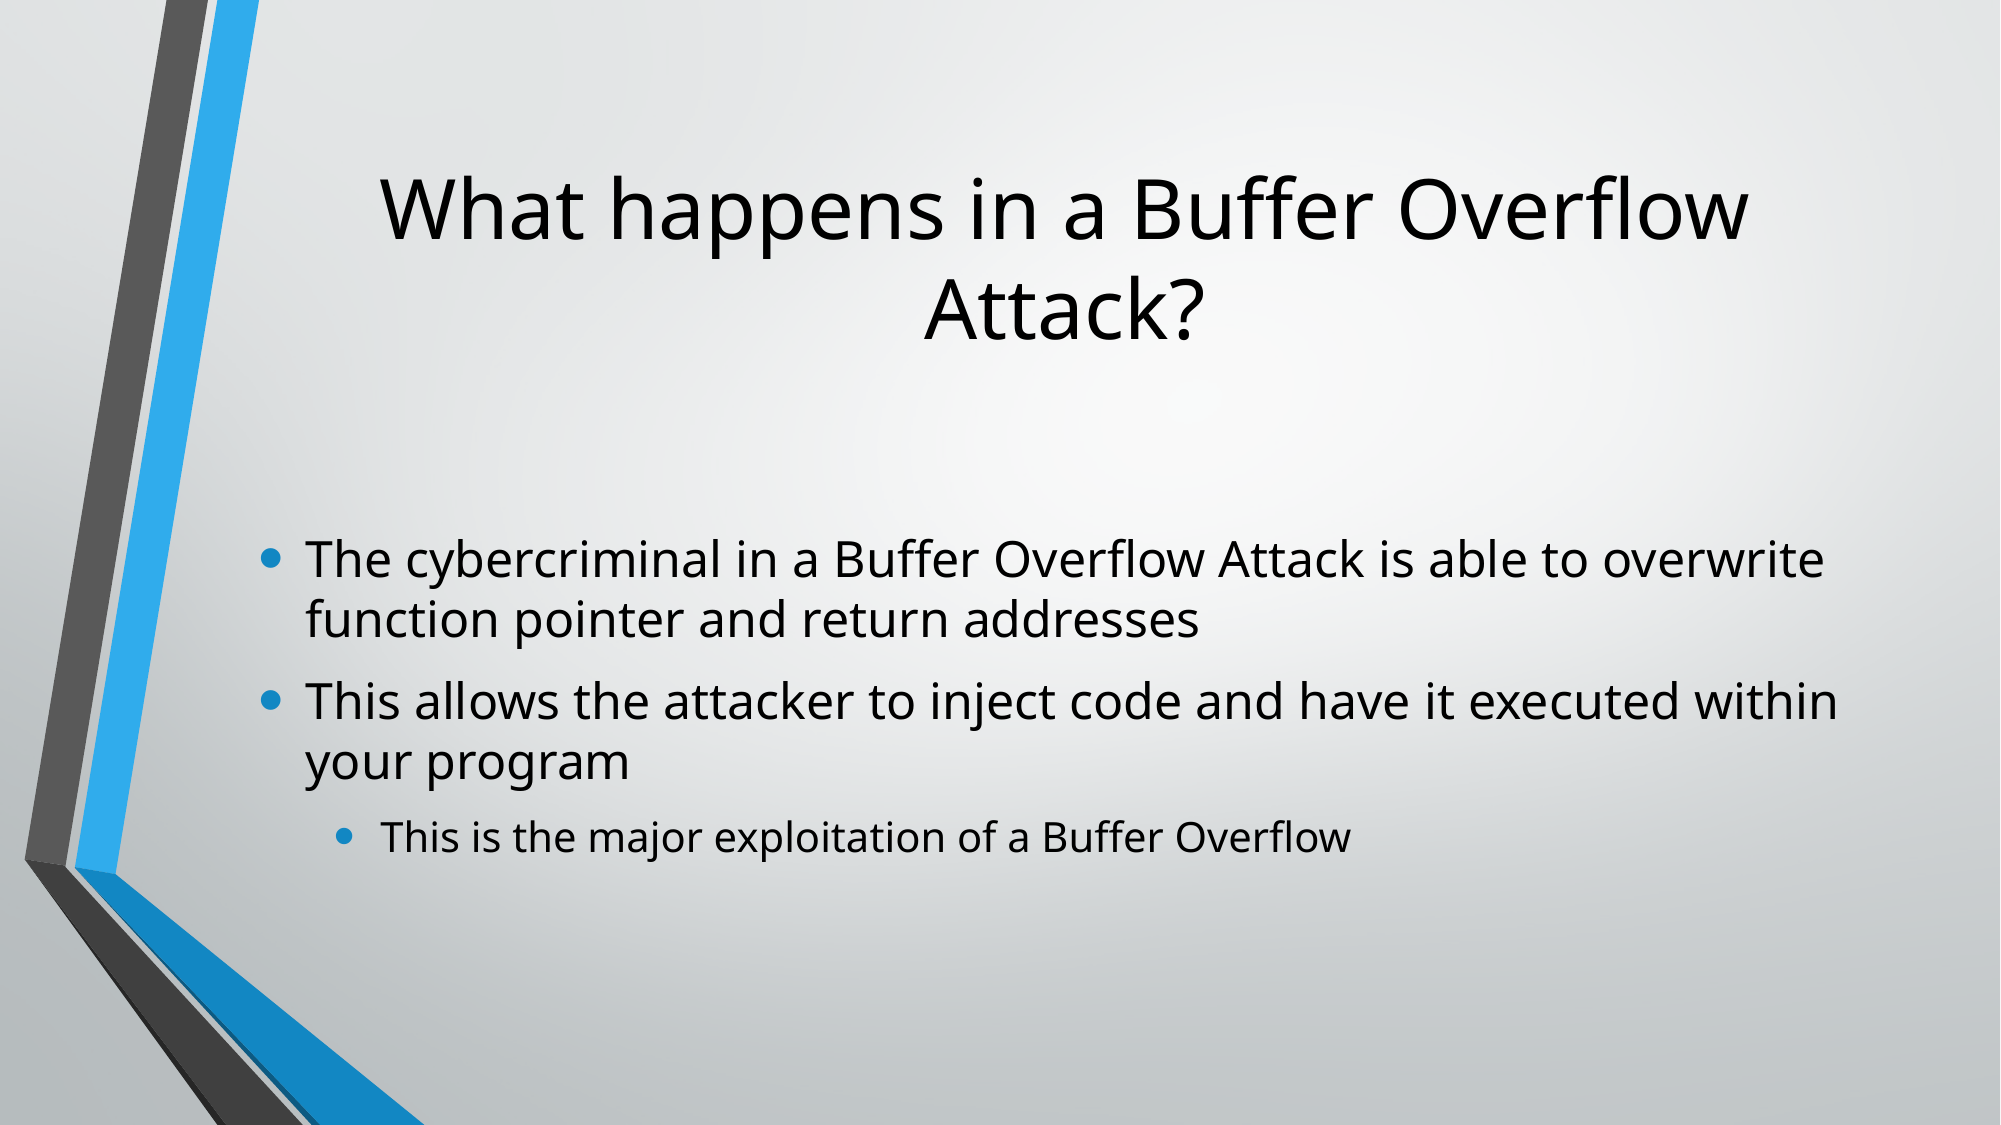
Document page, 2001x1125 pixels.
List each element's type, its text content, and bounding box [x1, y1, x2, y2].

title What happens in a Buffer Overflow Attack? [243, 112, 1887, 400]
list The cybercriminal in a Buffer Overflow Attack is able to overwrite function pointer and return addresses This allows the attacker to inject code and have it executed within your program This is the major exploitation of a Buffer Overflow [243, 437, 1887, 950]
